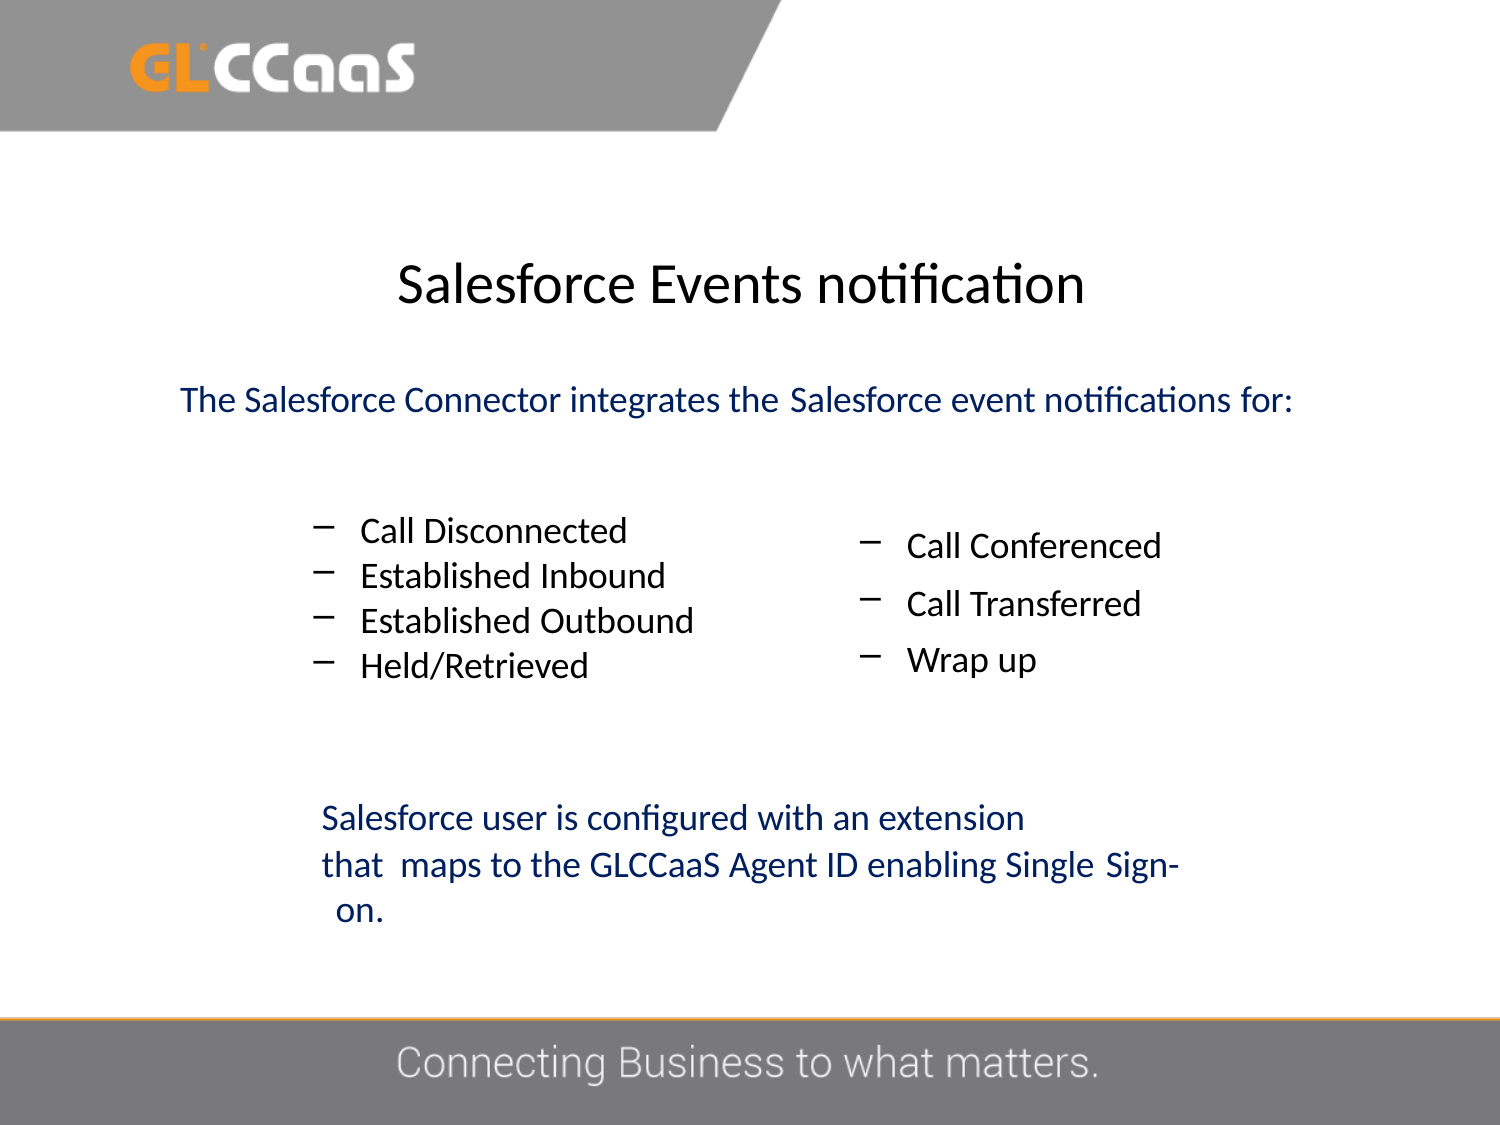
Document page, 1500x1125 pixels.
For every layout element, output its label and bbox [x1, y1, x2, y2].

text_box [311, 503, 1189, 689]
picture [0, 0, 1500, 1125]
